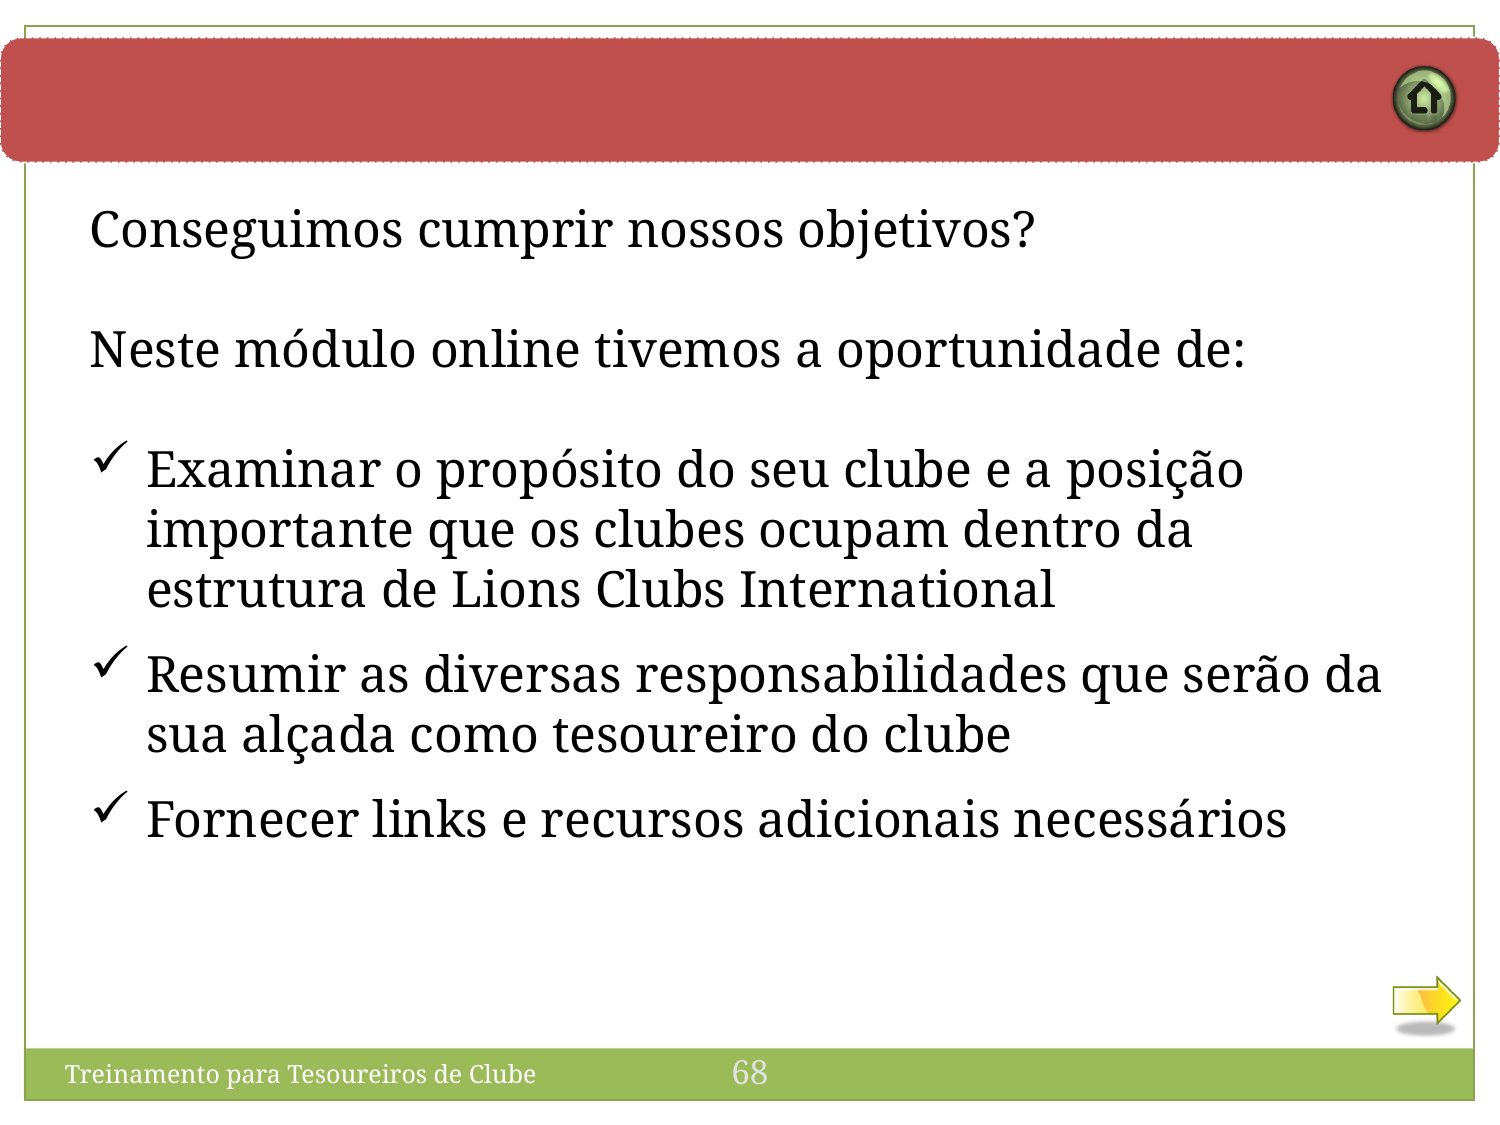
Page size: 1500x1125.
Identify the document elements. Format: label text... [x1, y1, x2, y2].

text_box Conseguimos cumprir nossos objetivos? Neste módulo online tivemos a oportunidade de: Examinar o propósito do seu clube e a posição importante que os clubes ocupam dentro da estrutura de Lions Clubs International Resumir as diversas responsabilidades que serão da sua alçada como tesoureiro do clube Fornecer links e recursos adicionais necessários [74, 174, 1425, 855]
picture [1387, 62, 1460, 134]
picture [1387, 962, 1463, 1038]
footer Treinamento para Tesoureiros de Clube [50, 1051, 638, 1112]
slide_number 68 [699, 1037, 800, 1110]
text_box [0, 37, 1500, 163]
